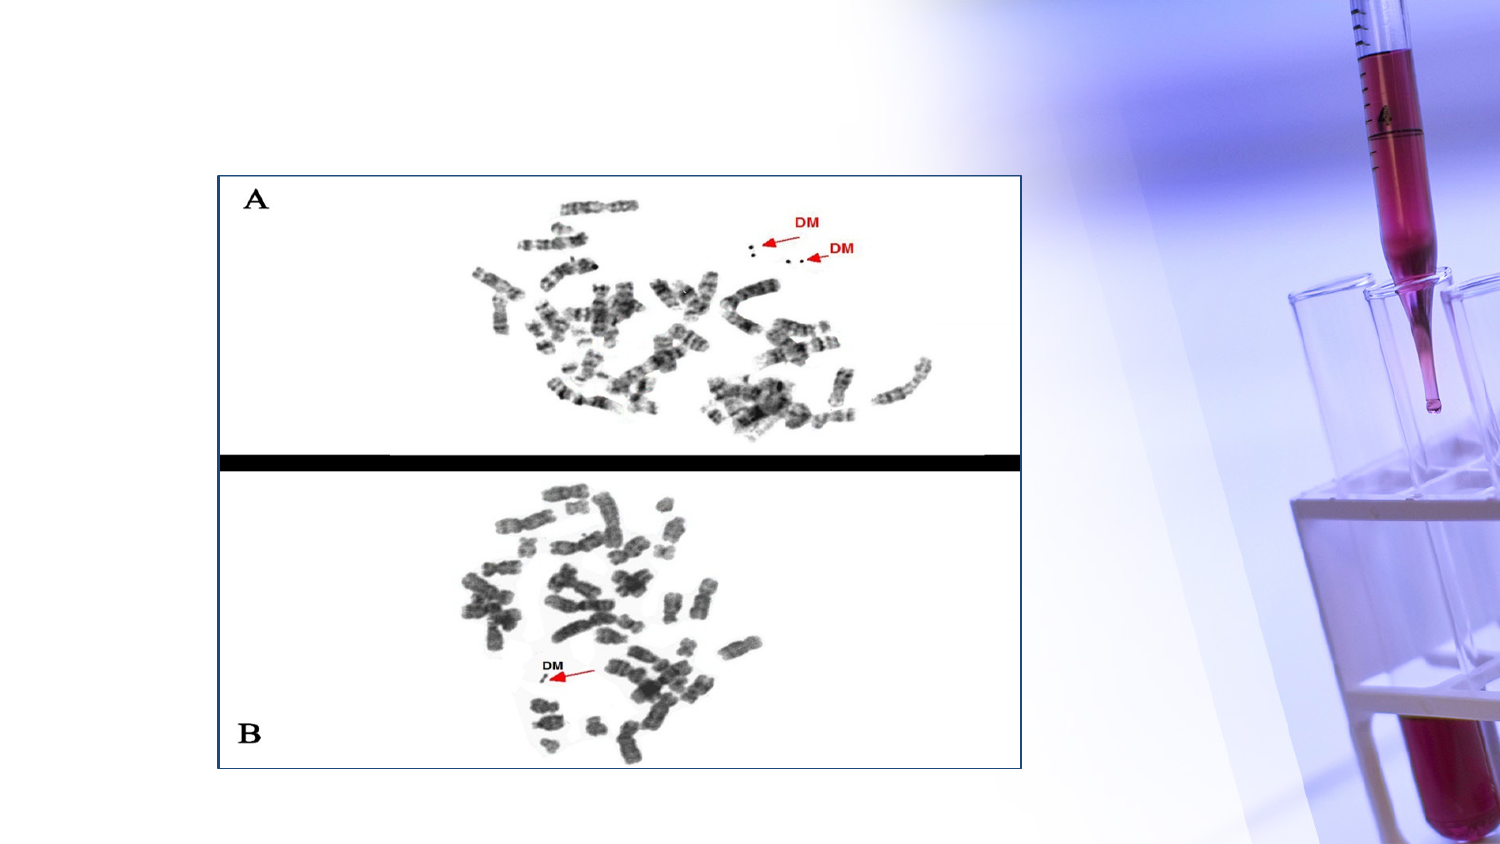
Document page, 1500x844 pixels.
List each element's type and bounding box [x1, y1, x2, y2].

list [217, 175, 1022, 770]
picture [0, 0, 1500, 844]
